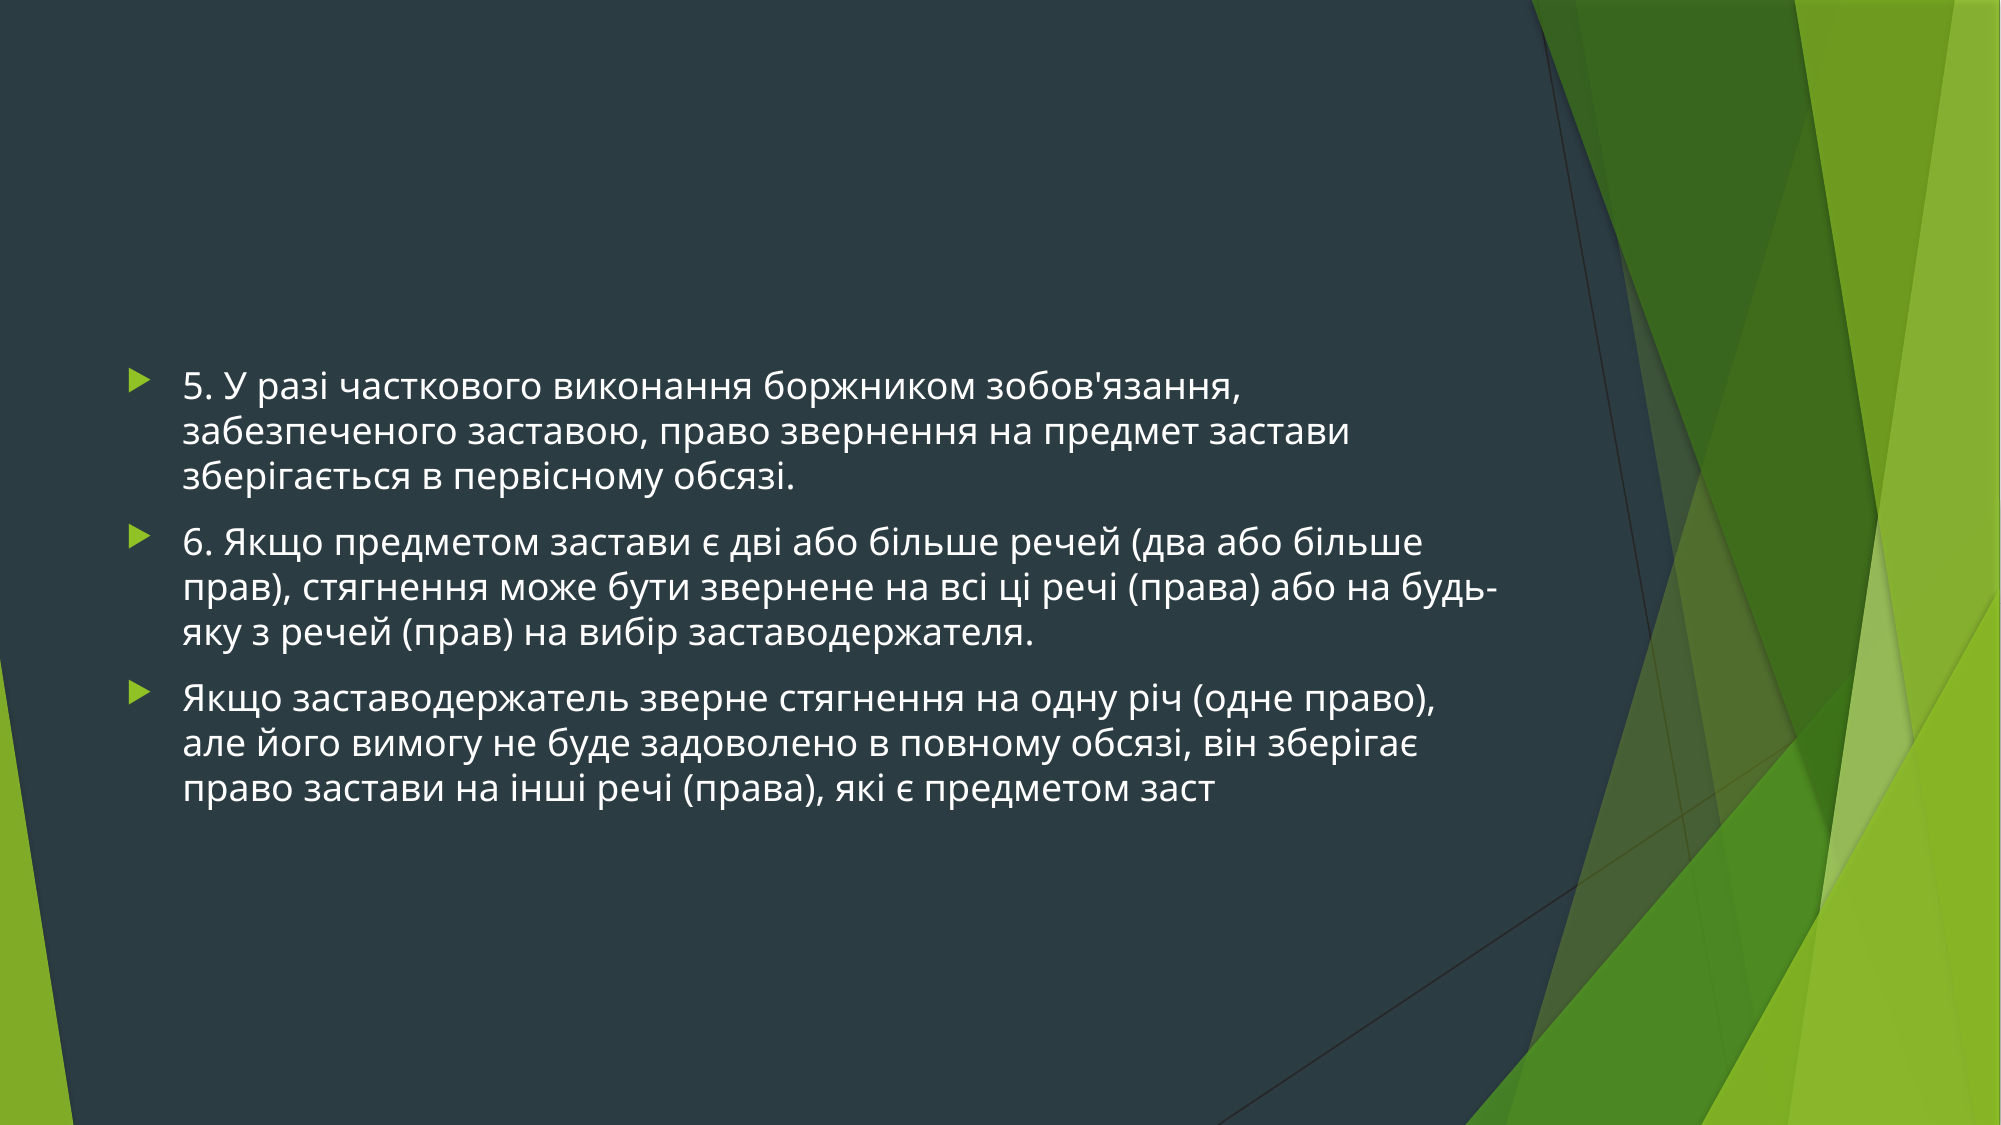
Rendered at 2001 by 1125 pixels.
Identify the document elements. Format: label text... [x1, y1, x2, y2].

list 5. У разі часткового виконання боржником зобов'язання, забезпеченого заставою, право звернення на предмет застави зберігається в первісному обсязі. 6. Якщо предметом застави є дві або більше речей (два або більше прав), стягнення може бути звернене на всі ці речі (права) або на будь-яку з речей (прав) на вибір заставодержателя. Якщо заставодержатель зверне стягнення на одну річ (одне право), але його вимогу не буде задоволено в повному обсязі, він зберігає право застави на інші речі (права), які є предметом заст [111, 354, 1522, 992]
